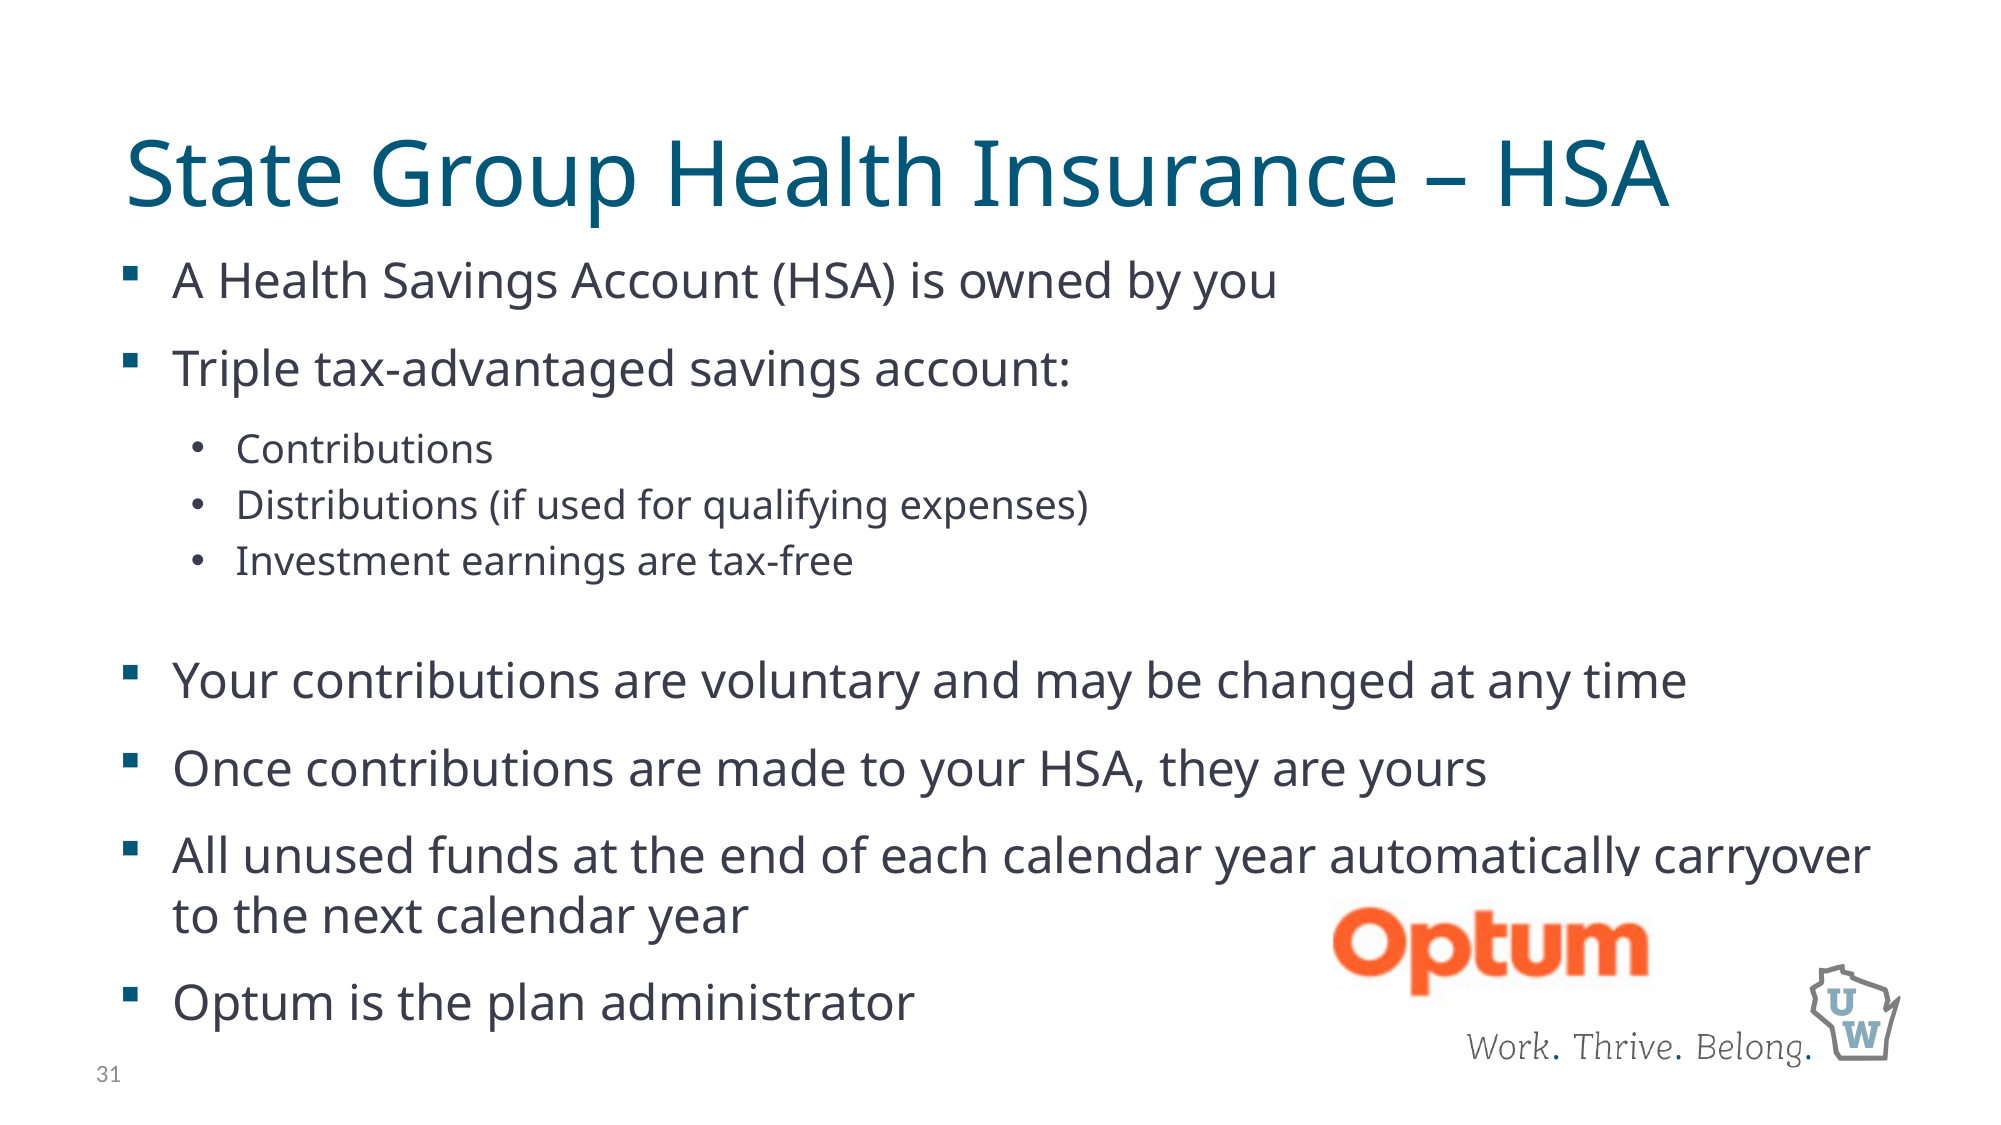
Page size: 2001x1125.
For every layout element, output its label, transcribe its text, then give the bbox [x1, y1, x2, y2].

slide_number 31 [80, 1042, 165, 1103]
picture [1459, 1043, 1816, 1073]
list A Health Savings Account (HSA) is owned by you Triple tax-advantaged savings account: Contributions Distributions (if used for qualifying expenses) Investment earnings are tax-free Your contributions are voluntary and may be changed at any time Once contributions are made to your HSA, they are yours All unused funds at the end of each calendar year automatically carryover to the next calendar year Optum is the plan administrator [104, 242, 1896, 1043]
title State Group Health Insurance – HSA [110, 45, 1902, 233]
picture [1324, 876, 1661, 1008]
